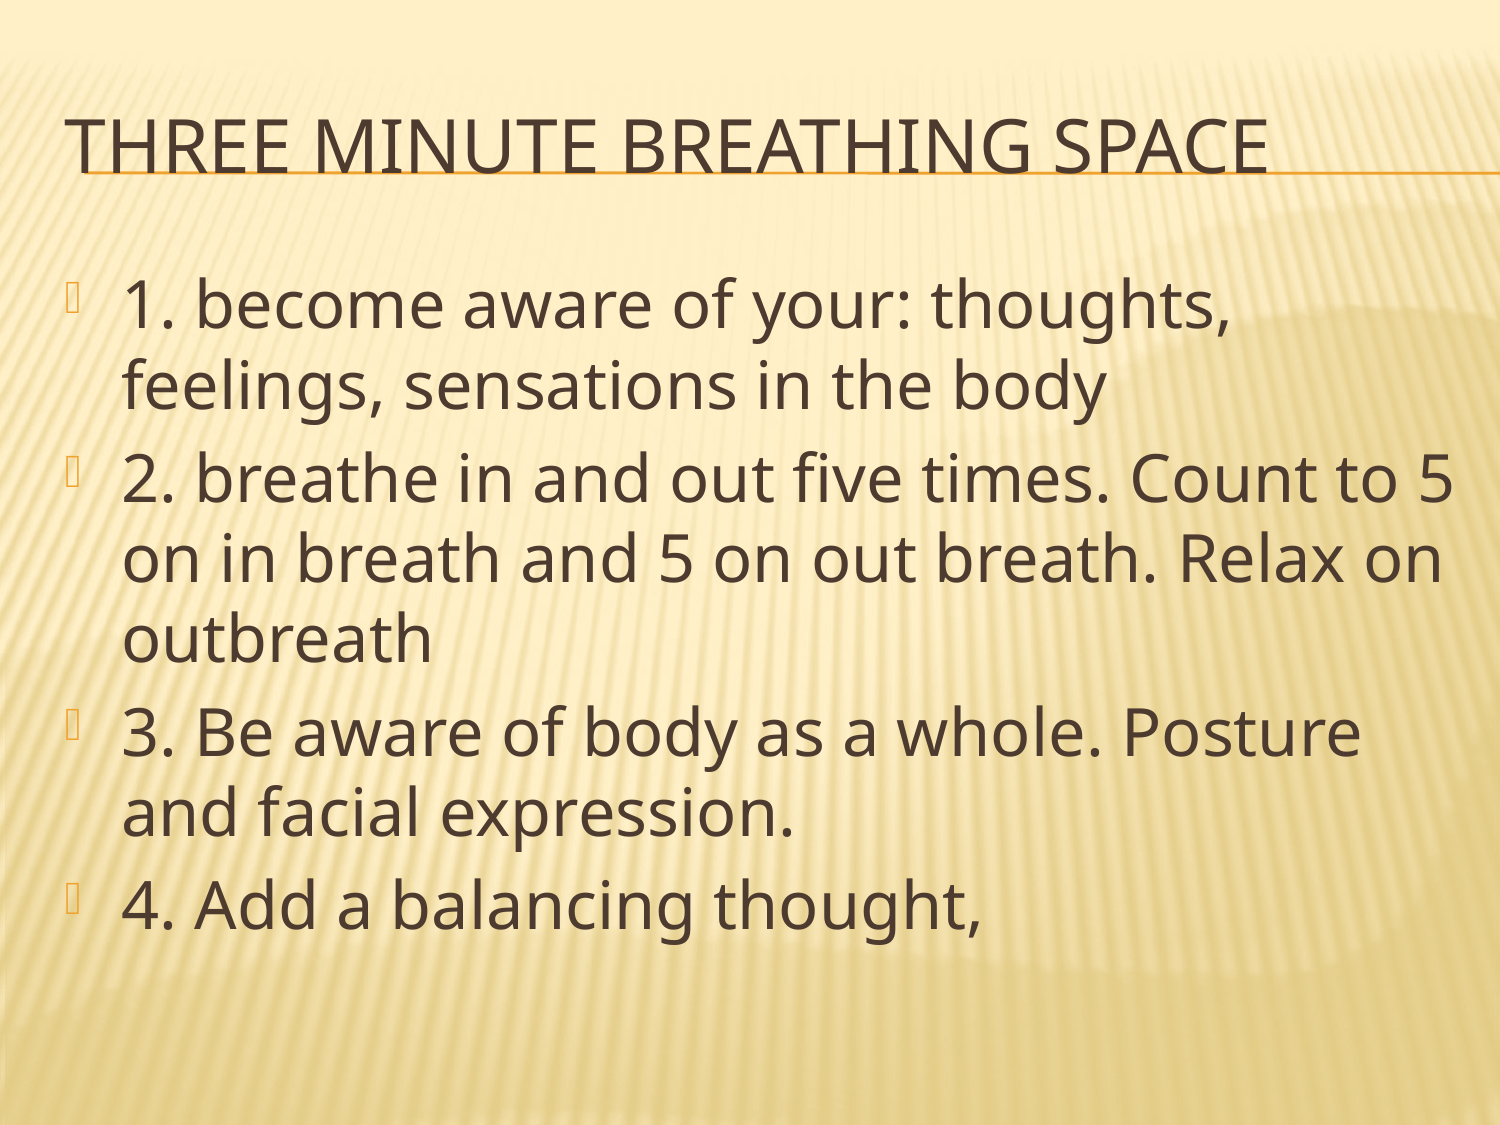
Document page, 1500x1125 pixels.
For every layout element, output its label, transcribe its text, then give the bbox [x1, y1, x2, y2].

title Three minute breathing space [50, 75, 1475, 213]
list 1. become aware of your: thoughts, feelings, sensations in the body 2. breathe in and out five times. Count to 5 on in breath and 5 on out breath. Relax on outbreath 3. Be aware of body as a whole. Posture and facial expression. 4. Add a balancing thought, [50, 254, 1475, 998]
